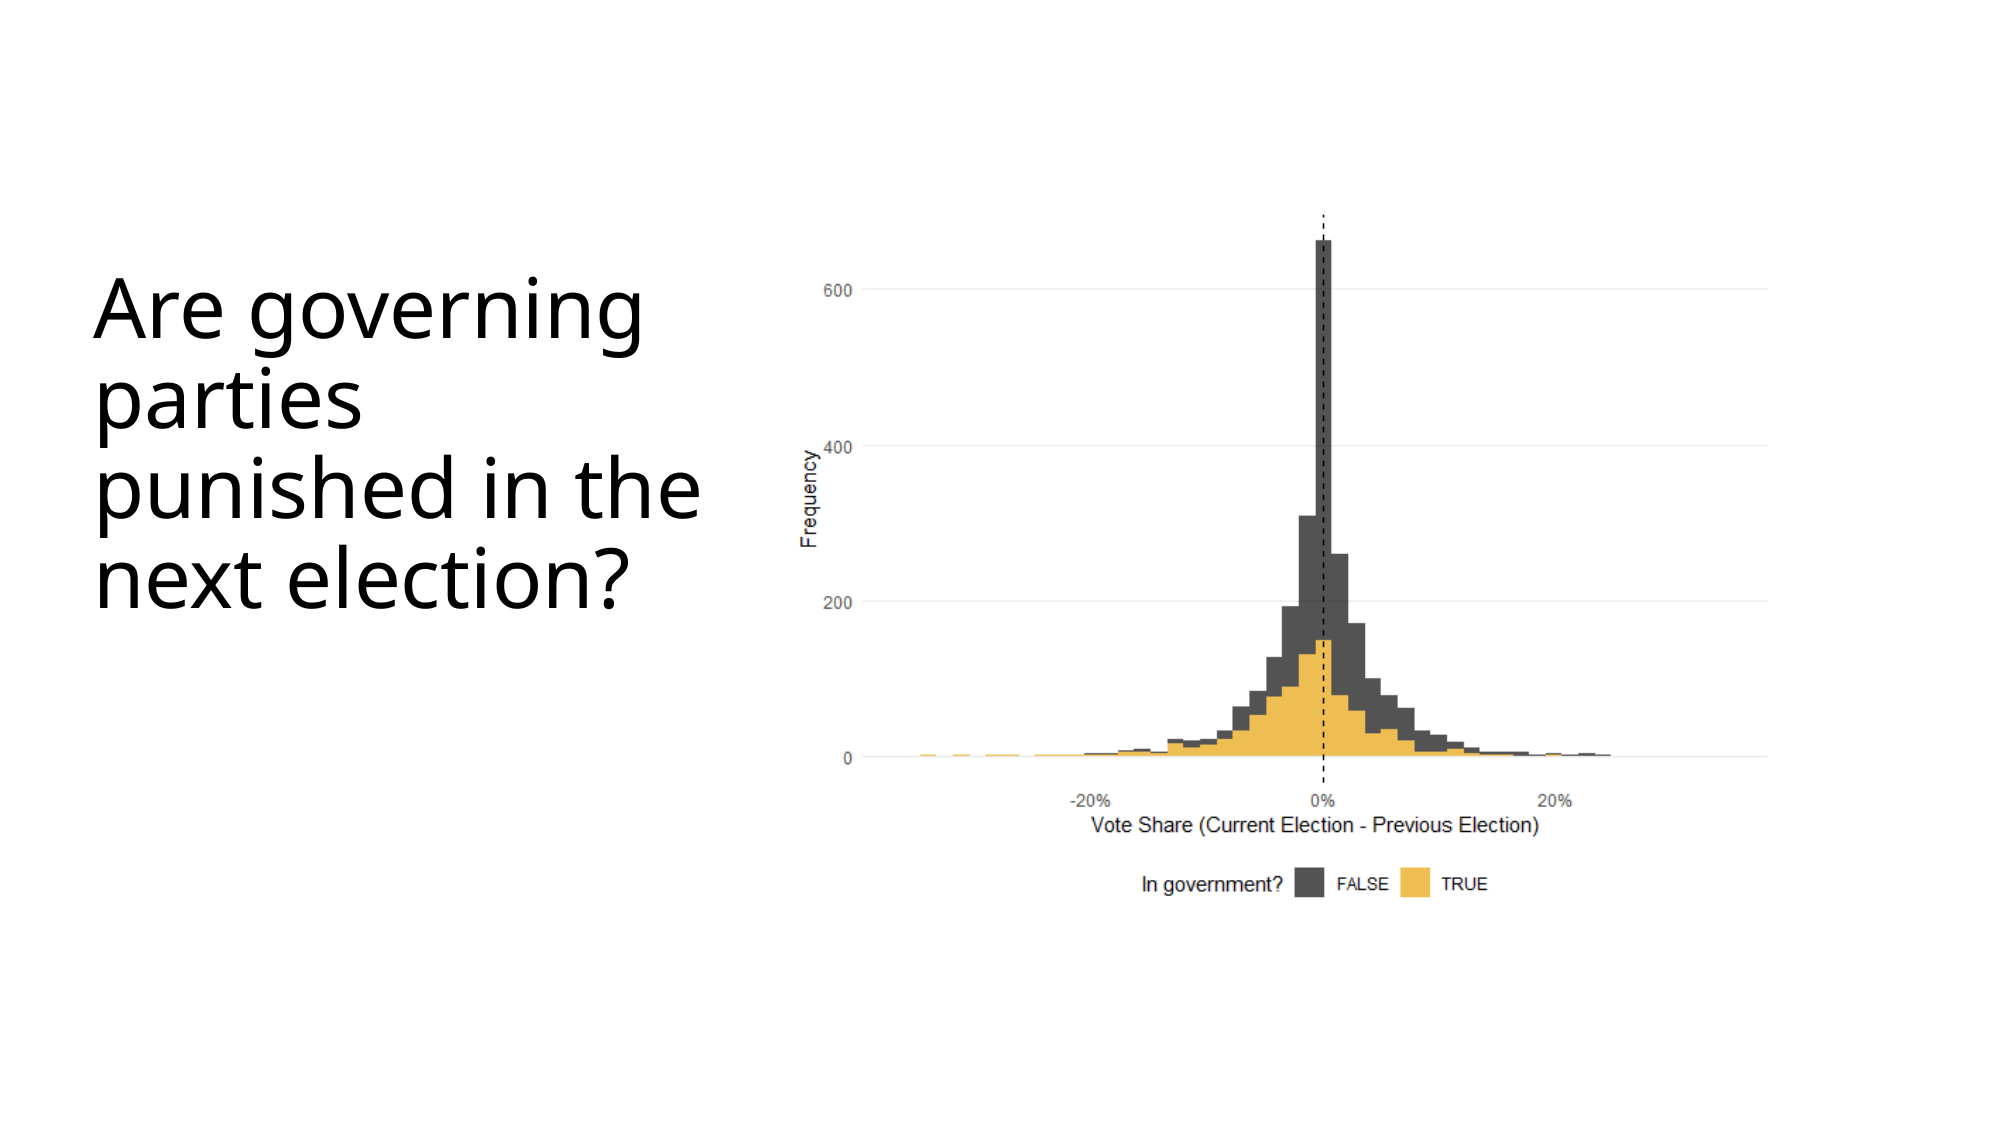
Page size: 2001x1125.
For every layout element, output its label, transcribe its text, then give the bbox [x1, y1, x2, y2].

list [787, 205, 1779, 920]
title Are governing parties punished in the next election? [78, 184, 739, 710]
